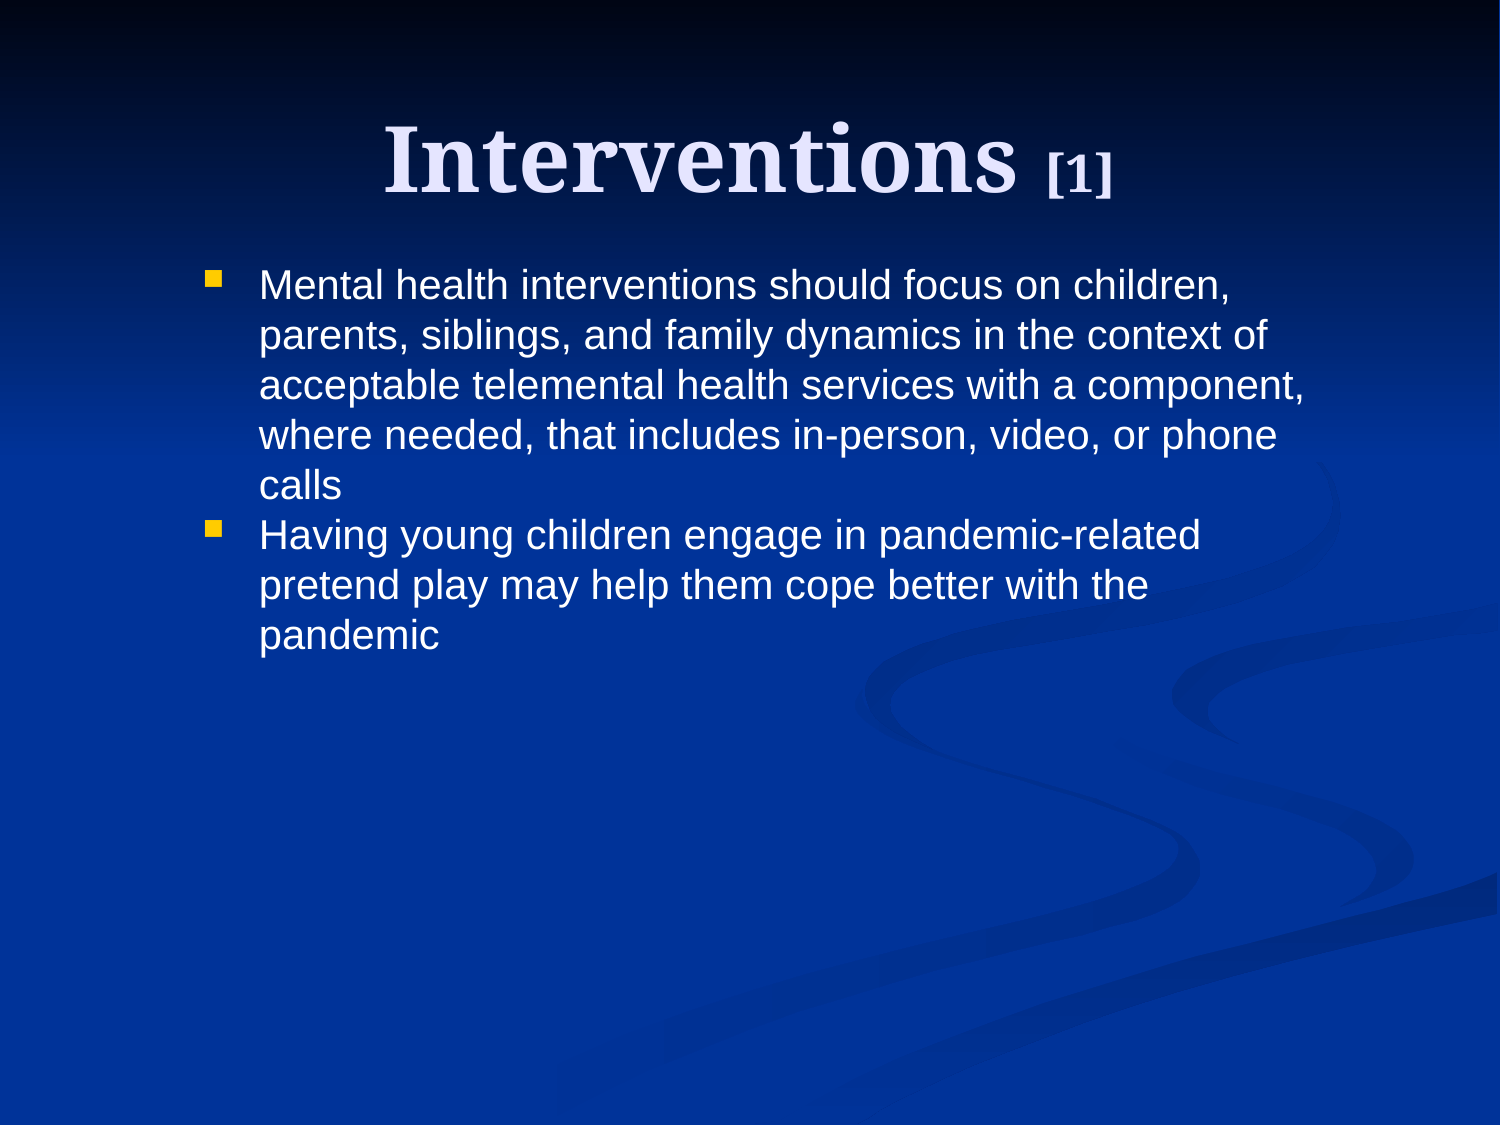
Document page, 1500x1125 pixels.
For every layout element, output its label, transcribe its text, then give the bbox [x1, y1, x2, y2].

list Mental health interventions should focus on children, parents, siblings, and family dynamics in the context of acceptable telemental health services with a component, where needed, that includes in-person, video, or phone calls Having young children engage in pandemic-related pretend play may help them cope better with the pandemic [187, 249, 1325, 918]
title Interventions [1] [75, 62, 1425, 250]
